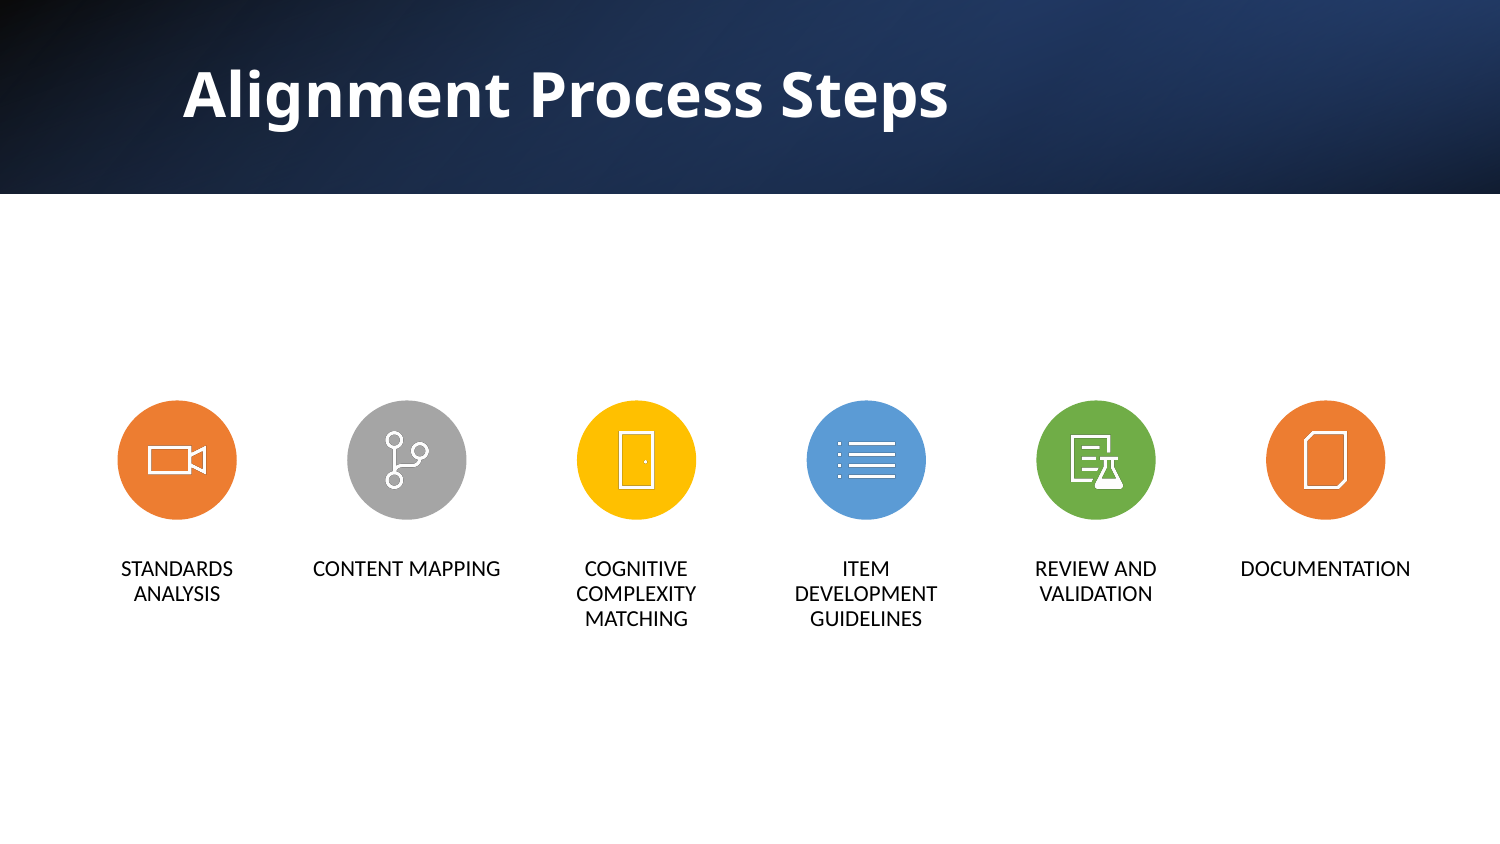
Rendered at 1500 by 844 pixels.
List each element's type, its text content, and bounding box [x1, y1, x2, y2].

title Alignment Process Steps [168, 42, 1405, 151]
text_box [0, 195, 1500, 844]
text_box [0, 0, 1500, 195]
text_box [79, 259, 1424, 776]
